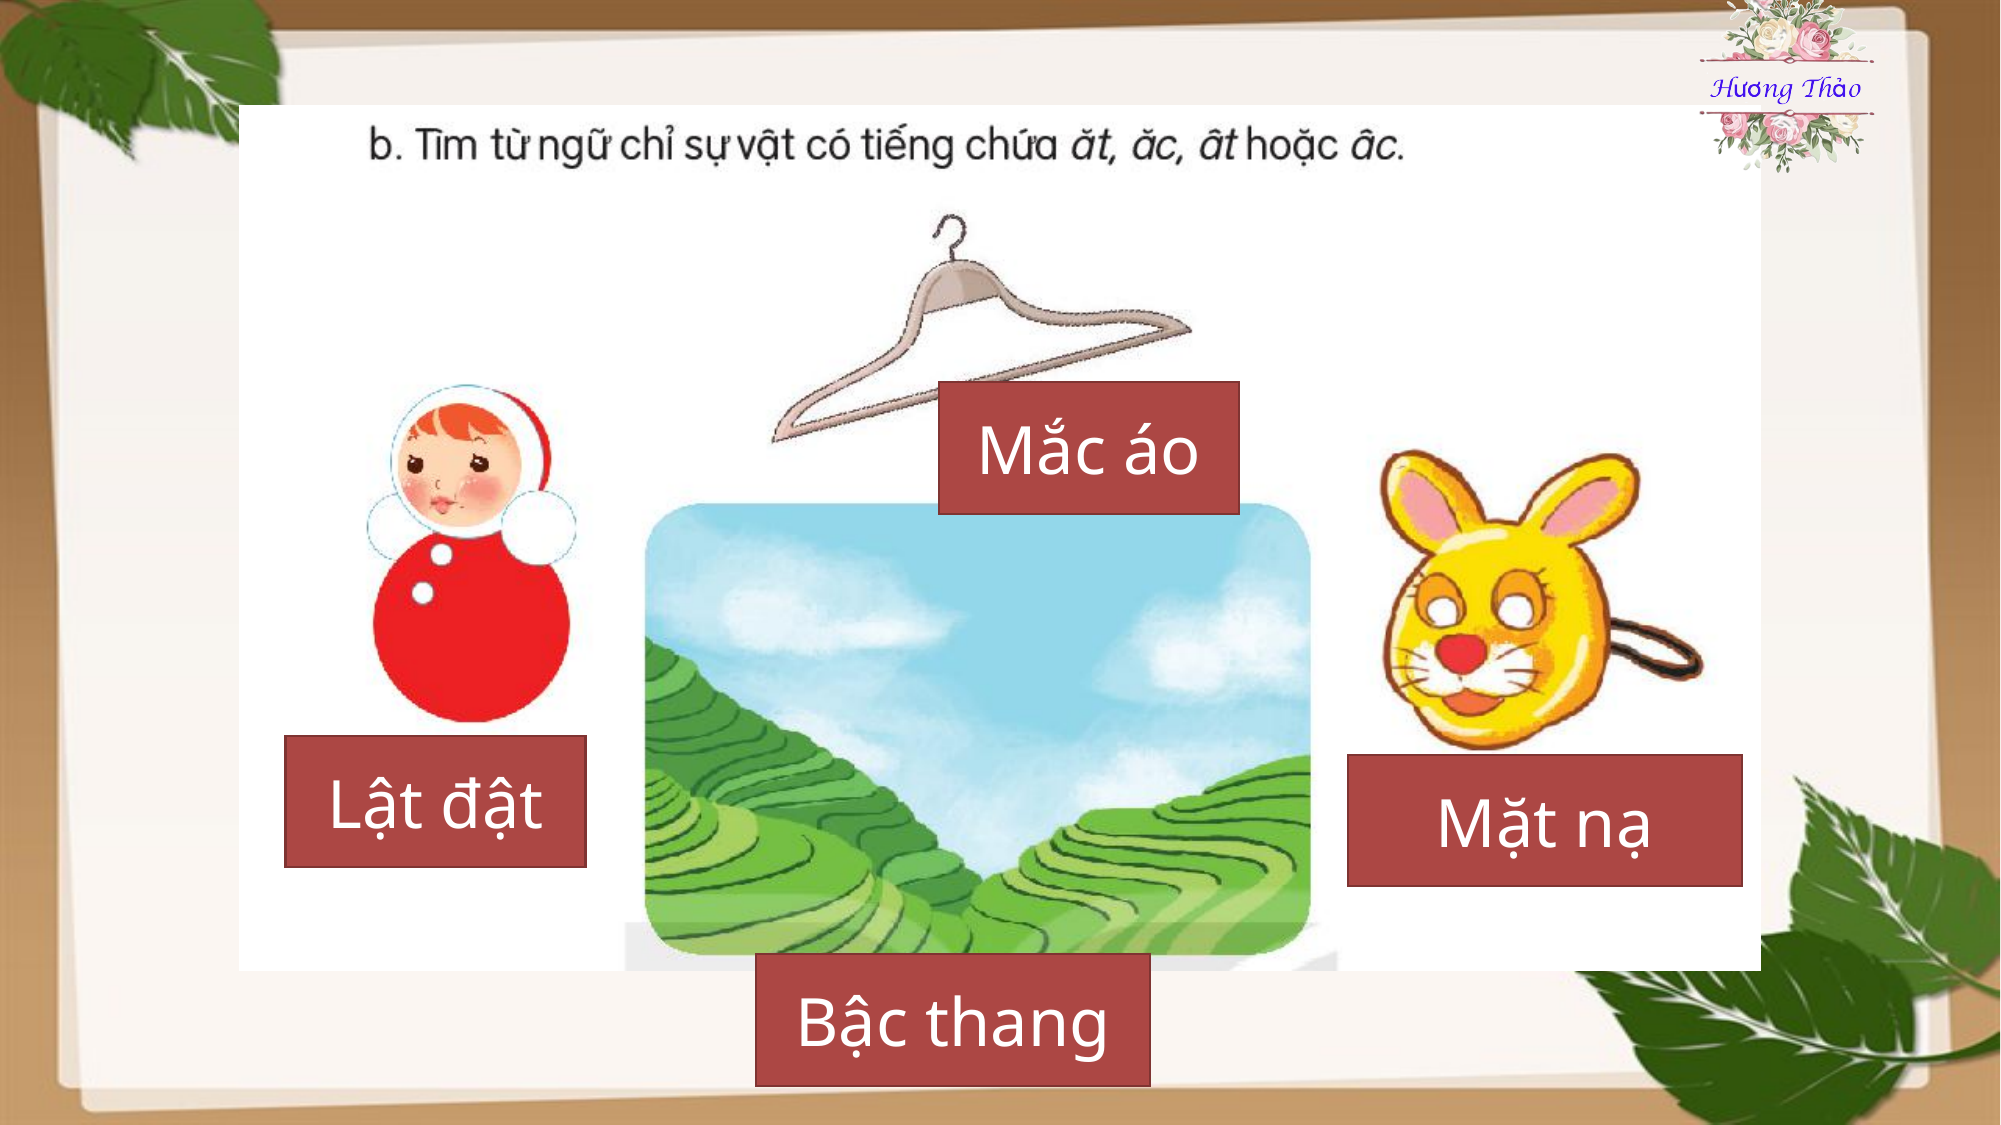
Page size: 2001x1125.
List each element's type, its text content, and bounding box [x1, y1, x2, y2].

text_box Bậc thang [755, 971, 1151, 1087]
picture [0, 0, 2001, 1125]
